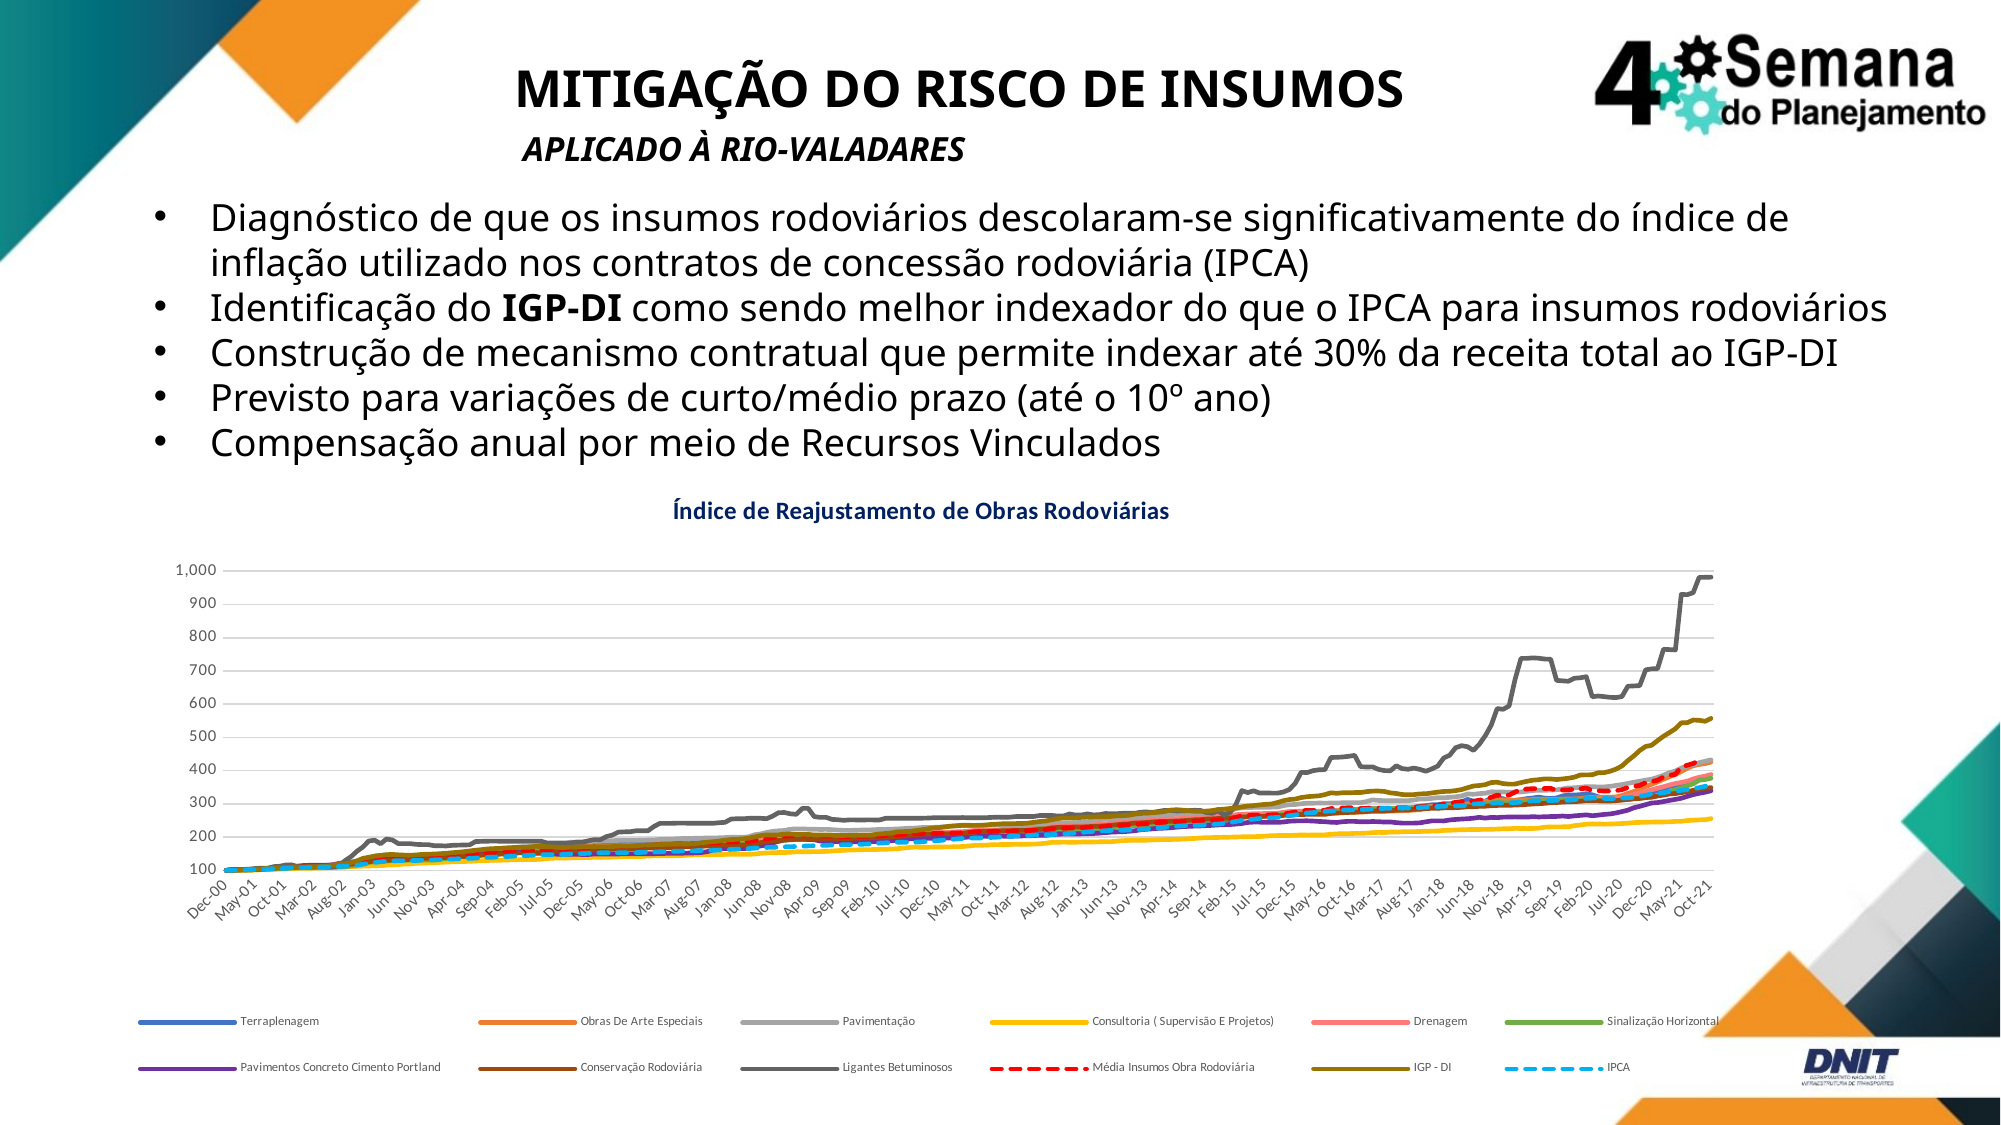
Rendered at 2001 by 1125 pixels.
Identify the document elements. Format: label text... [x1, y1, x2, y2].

chart [85, 472, 1758, 1125]
title MITIGAÇÃO DO RISCO DE INSUMOS [499, 55, 1497, 126]
text_box Aplicado à RIO-VALADARES [523, 115, 1101, 186]
text_box Diagnóstico de que os insumos rodoviários descolaram-se significativamente do índice de inflação utilizado nos contratos de concessão rodoviária (IPCA) Identificação do IGP-DI como sendo melhor indexador do que o IPCA para insumos rodoviários Construção de mecanismo contratual que permite indexar até 30% da receita total ao IGP-DI Previsto para variações de curto/médio prazo (até o 10º ano) Compensação anual por meio de Recursos Vinculados [139, 186, 1915, 516]
picture [0, 0, 2001, 1125]
